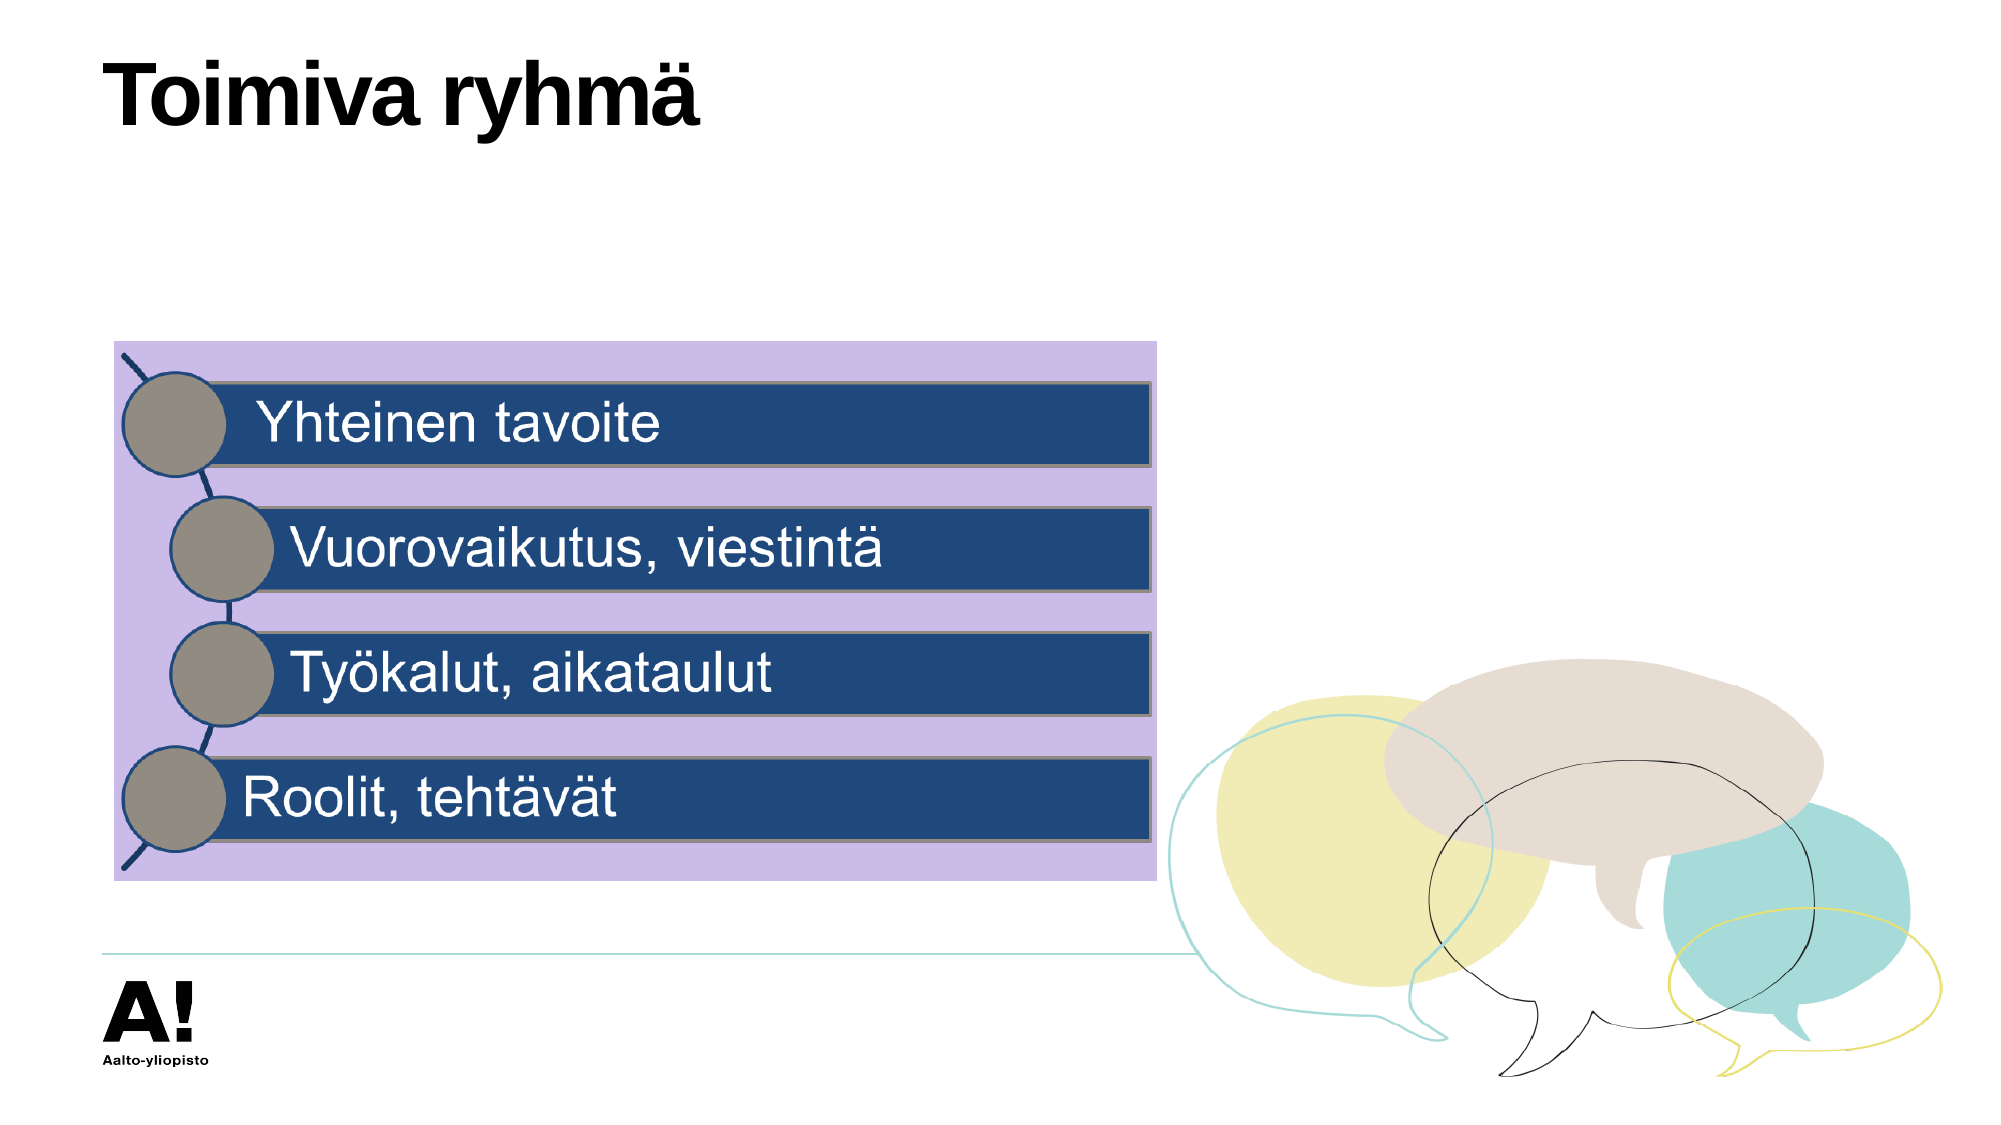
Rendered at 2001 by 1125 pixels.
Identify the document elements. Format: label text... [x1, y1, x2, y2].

title Toimiva ryhmä [101, 51, 1899, 249]
picture [72, 964, 233, 1084]
picture [114, 341, 1158, 882]
picture [1168, 659, 1943, 1077]
